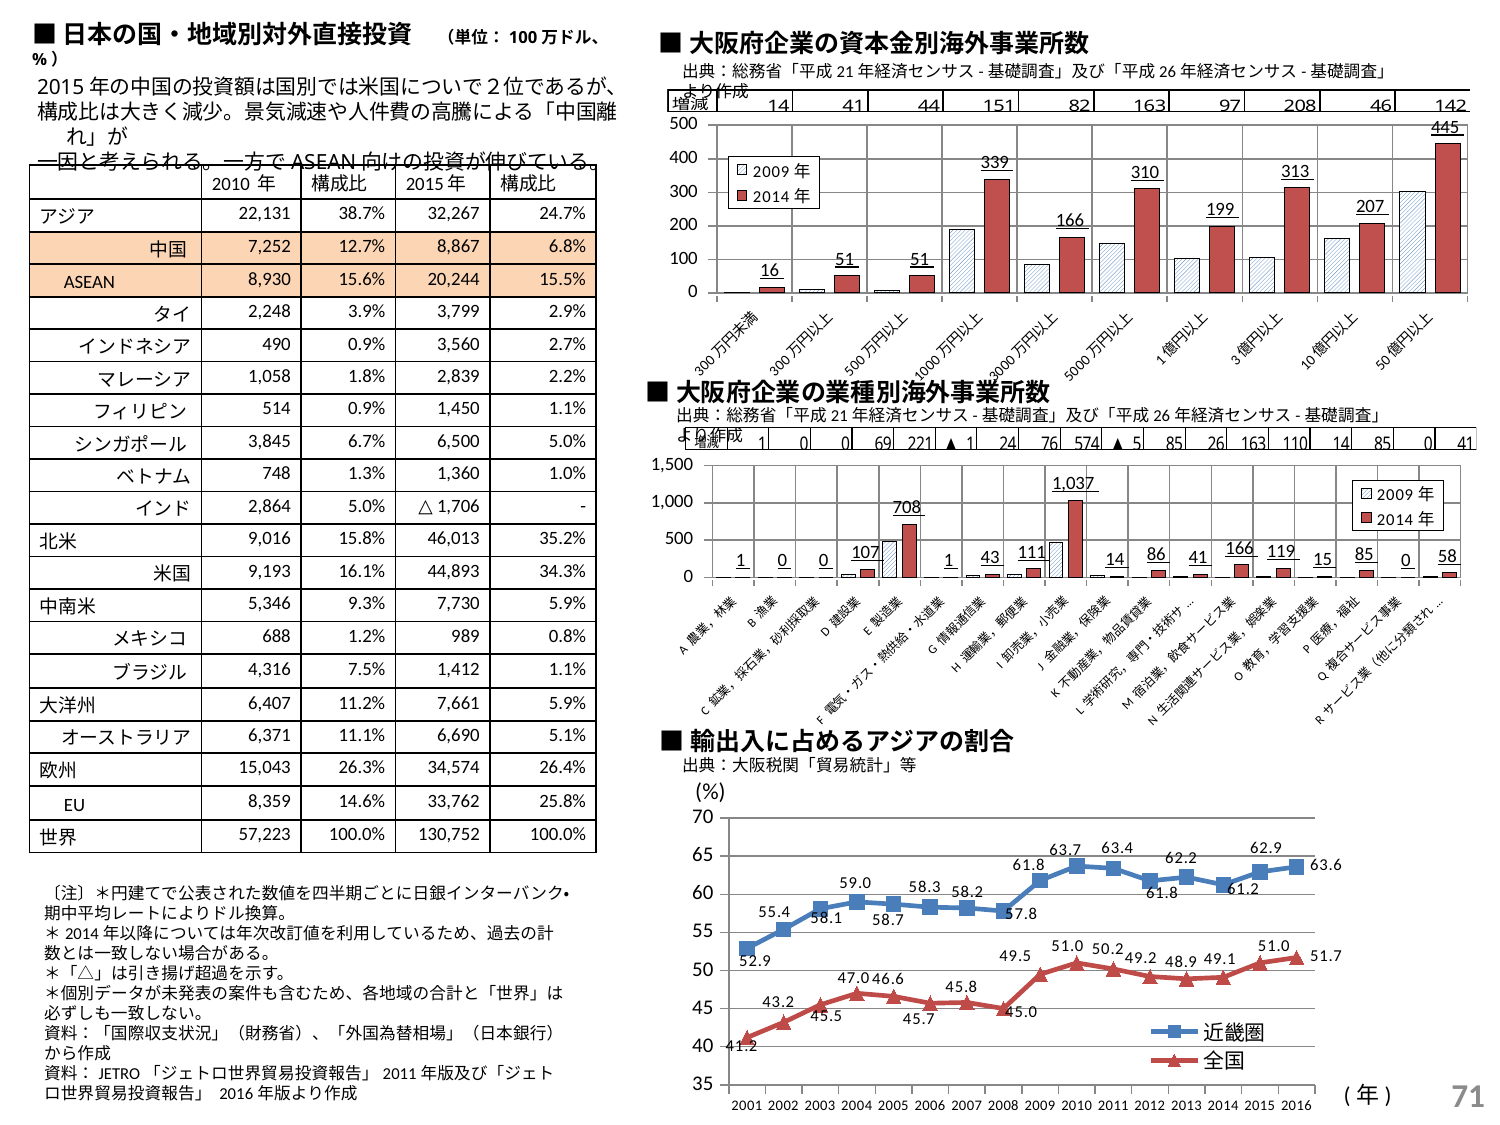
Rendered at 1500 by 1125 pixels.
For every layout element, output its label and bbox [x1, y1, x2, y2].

table_cell [302, 298, 395, 328]
table_cell [491, 525, 595, 556]
table_cell [202, 689, 300, 720]
text_box [1349, 1073, 1389, 1113]
table_cell [491, 362, 595, 393]
table_cell [202, 821, 300, 852]
chart [643, 70, 1490, 394]
table_cell [302, 655, 395, 687]
table_cell [396, 362, 489, 393]
table_cell [302, 265, 395, 296]
table_cell [202, 557, 300, 588]
table_cell [302, 557, 395, 588]
table_cell [302, 525, 395, 556]
table_cell [302, 492, 395, 523]
table_cell [30, 525, 201, 556]
table_cell [202, 622, 300, 653]
table_cell [202, 722, 300, 752]
table_cell [396, 787, 489, 819]
table_cell [202, 330, 300, 361]
table_header [491, 182, 595, 198]
table_cell [396, 395, 489, 426]
table_header [396, 182, 489, 198]
table_cell [396, 622, 489, 653]
table_cell [396, 265, 489, 296]
chart [652, 804, 1349, 1125]
text_box [644, 735, 1084, 804]
table_cell [396, 427, 489, 458]
table_cell [491, 298, 595, 328]
table_cell [396, 200, 489, 231]
table_cell [30, 492, 201, 523]
table_cell [202, 655, 300, 687]
table_cell [30, 722, 201, 752]
table_cell [491, 492, 595, 523]
picture [666, 89, 1472, 113]
table_cell [302, 590, 395, 621]
table_cell [491, 821, 595, 852]
table_cell [491, 787, 595, 819]
table_cell [396, 233, 489, 263]
text_box [628, 360, 1412, 420]
table_cell [30, 330, 201, 361]
text_box [29, 875, 585, 1111]
table_cell [491, 722, 595, 752]
table_cell [202, 492, 300, 523]
table_cell [202, 754, 300, 785]
table_cell [30, 395, 201, 426]
table_cell [302, 821, 395, 852]
table_cell [491, 689, 595, 720]
table_cell [302, 395, 395, 426]
table_cell [396, 722, 489, 752]
table_cell [491, 622, 595, 653]
table_cell [302, 200, 395, 231]
table_cell [396, 821, 489, 852]
table_cell [396, 525, 489, 556]
table_cell [491, 655, 595, 687]
table_cell [396, 460, 489, 491]
table_cell [302, 362, 395, 393]
table_cell [202, 525, 300, 556]
table_cell [202, 590, 300, 621]
table_cell [491, 233, 595, 263]
table_cell [302, 622, 395, 653]
table_cell [396, 298, 489, 328]
text_box [15, 11, 1418, 182]
table_cell [202, 233, 300, 263]
table_cell [202, 427, 300, 458]
table_cell [302, 427, 395, 458]
table_cell [202, 787, 300, 819]
table_cell [30, 265, 201, 296]
chart [627, 420, 1474, 735]
table_header [302, 182, 395, 198]
table_cell [491, 395, 595, 426]
table_cell [30, 200, 201, 231]
table_cell [491, 460, 595, 491]
table_cell [396, 689, 489, 720]
table_cell [202, 395, 300, 426]
table_cell [30, 233, 201, 263]
table_cell [491, 754, 595, 785]
table_cell [202, 200, 300, 231]
table_cell [30, 821, 201, 852]
table_cell [30, 689, 201, 720]
table_cell [491, 590, 595, 621]
table_cell [30, 362, 201, 393]
table_cell [30, 787, 201, 819]
table_cell [30, 427, 201, 458]
table_cell [30, 655, 201, 687]
table_cell [302, 689, 395, 720]
table_cell [491, 330, 595, 361]
table_cell [302, 722, 395, 752]
table_cell [202, 460, 300, 491]
picture [684, 426, 1478, 451]
table_header [30, 182, 201, 198]
table_cell [396, 492, 489, 523]
table_cell [491, 557, 595, 588]
table_cell [302, 330, 395, 361]
table_cell [302, 754, 395, 785]
table_cell [396, 557, 489, 588]
table_cell [302, 460, 395, 491]
table_cell [396, 655, 489, 687]
table_cell [202, 265, 300, 296]
table_cell [30, 460, 201, 491]
table_cell [202, 362, 300, 393]
table_cell [30, 590, 201, 621]
table_cell [396, 754, 489, 785]
table_cell [396, 590, 489, 621]
table_cell [491, 265, 595, 296]
table_cell [202, 298, 300, 328]
table_cell [302, 787, 395, 819]
table_cell [491, 427, 595, 458]
table_cell [491, 200, 595, 231]
table_cell [302, 233, 395, 263]
table_cell [396, 330, 489, 361]
table_cell [30, 557, 201, 588]
slide_number [1349, 1063, 1500, 1124]
table_cell [30, 298, 201, 328]
table_cell [30, 754, 201, 785]
table_header [202, 182, 300, 198]
table_cell [30, 622, 201, 653]
